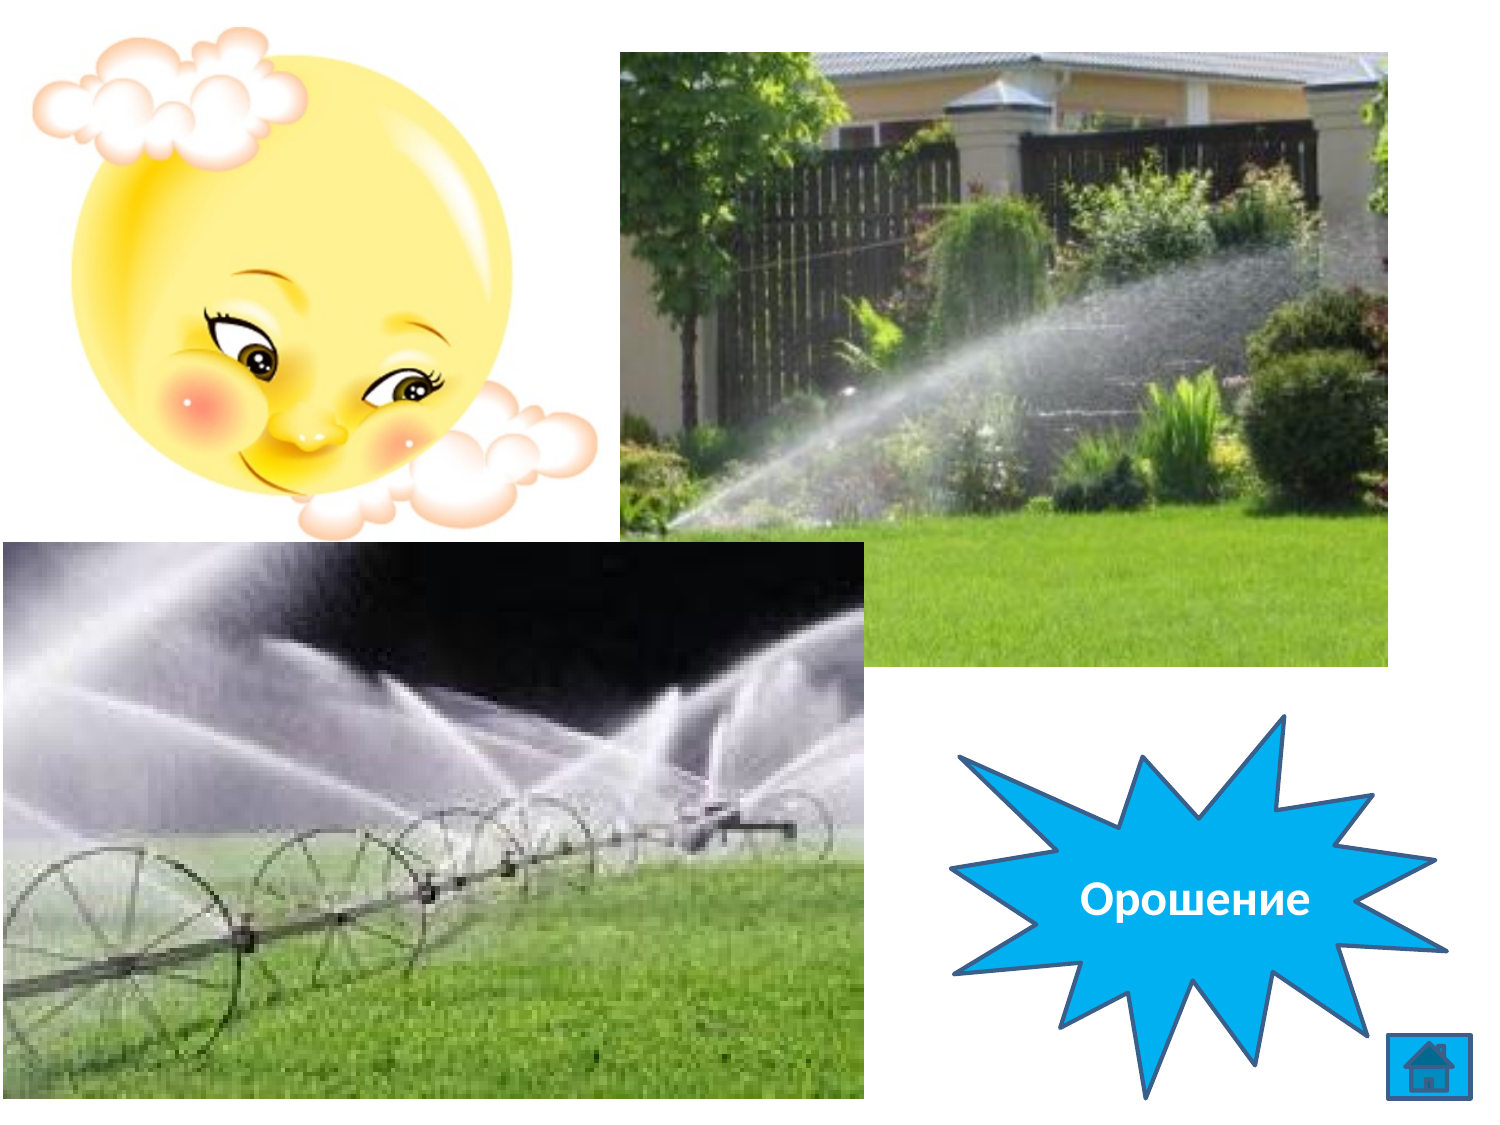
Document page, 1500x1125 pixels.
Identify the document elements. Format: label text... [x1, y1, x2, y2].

text_box Орошение [948, 714, 1449, 1101]
text_box [1386, 1033, 1473, 1101]
picture [2, 7, 1389, 1099]
